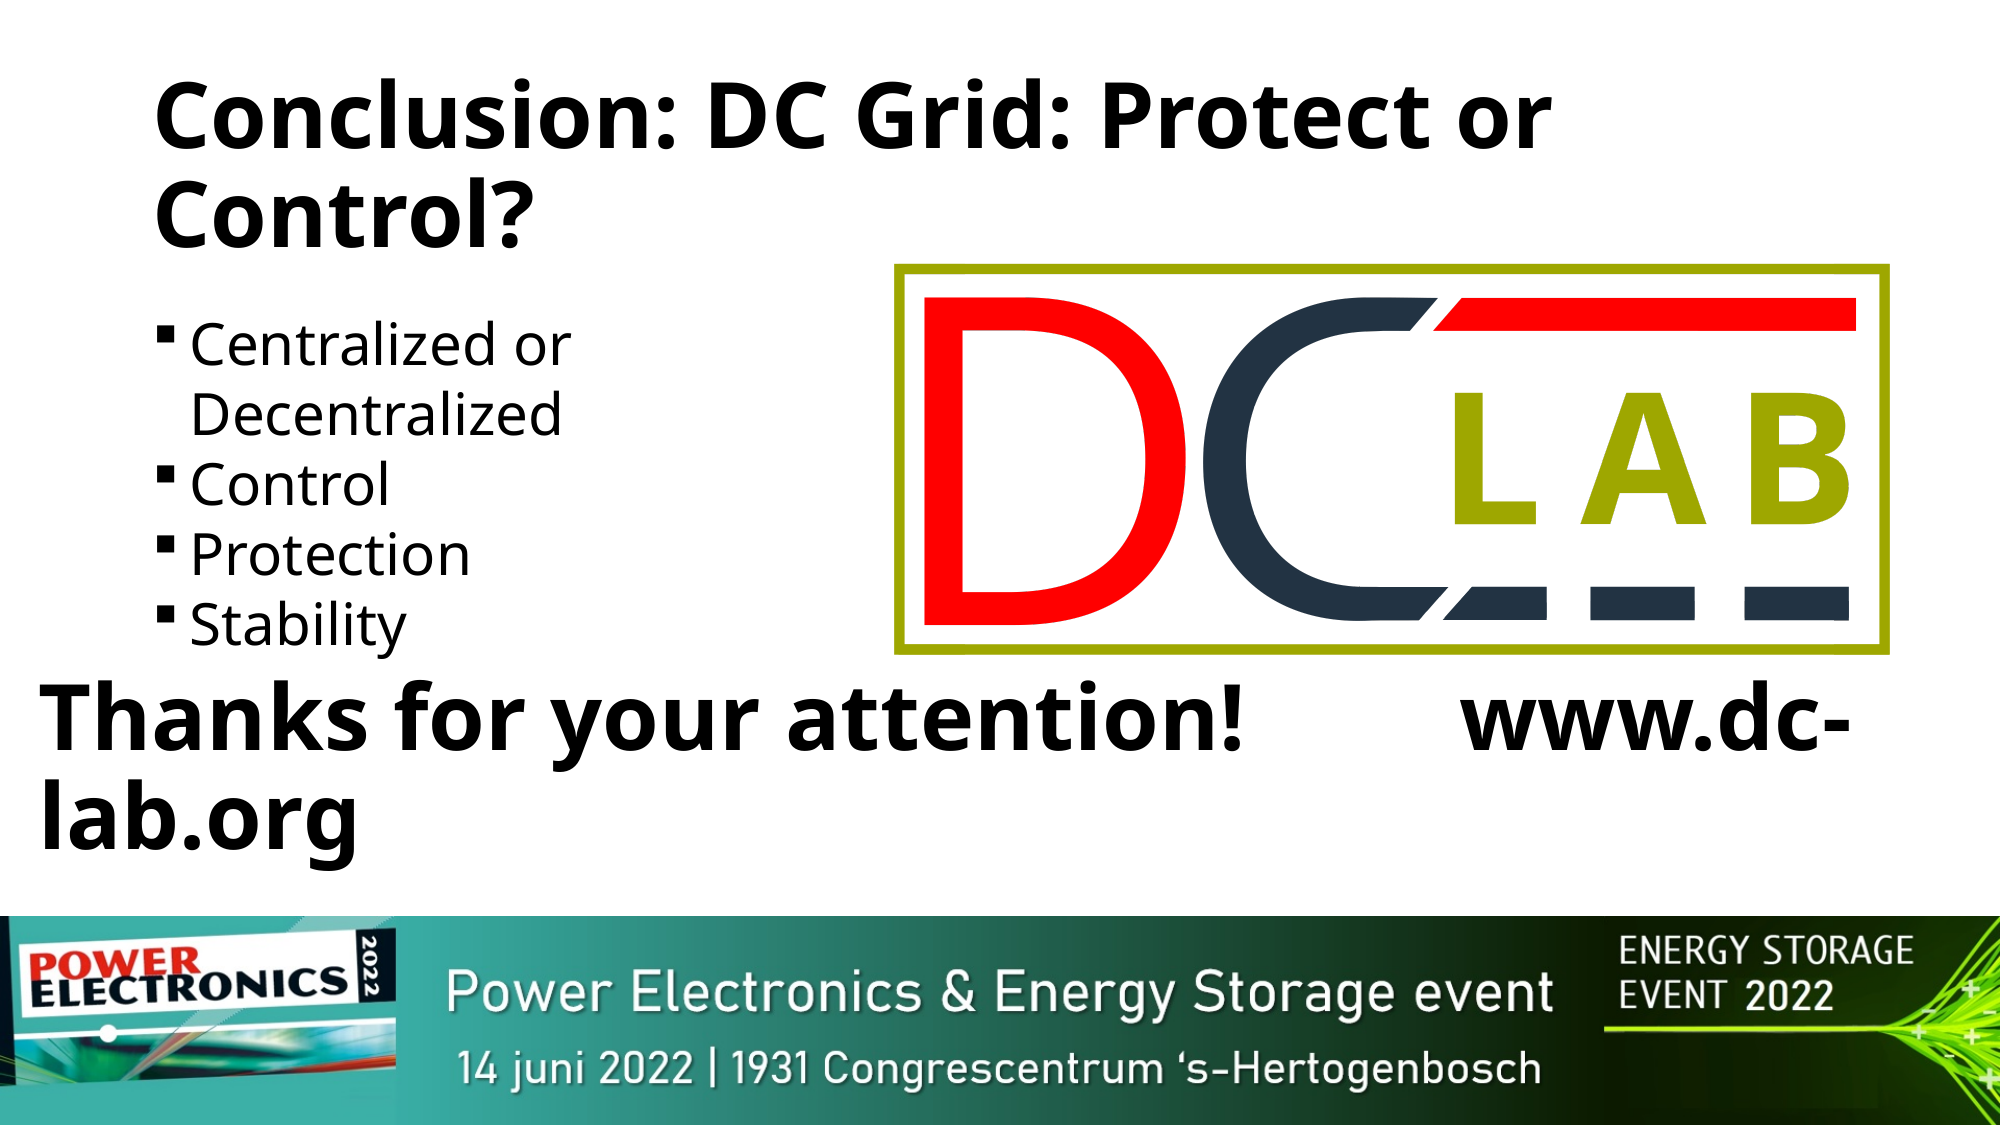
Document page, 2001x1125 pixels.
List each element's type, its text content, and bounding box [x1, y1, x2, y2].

text_box Thanks for your attention! www.dc-lab.org [23, 661, 2000, 879]
text_box Centralized or Decentralized Control Protection Stability [137, 299, 880, 661]
text_box Conclusion: DC Grid: Protect or Control? [137, 59, 1863, 278]
picture [0, 916, 2000, 1125]
picture [885, 259, 1902, 664]
